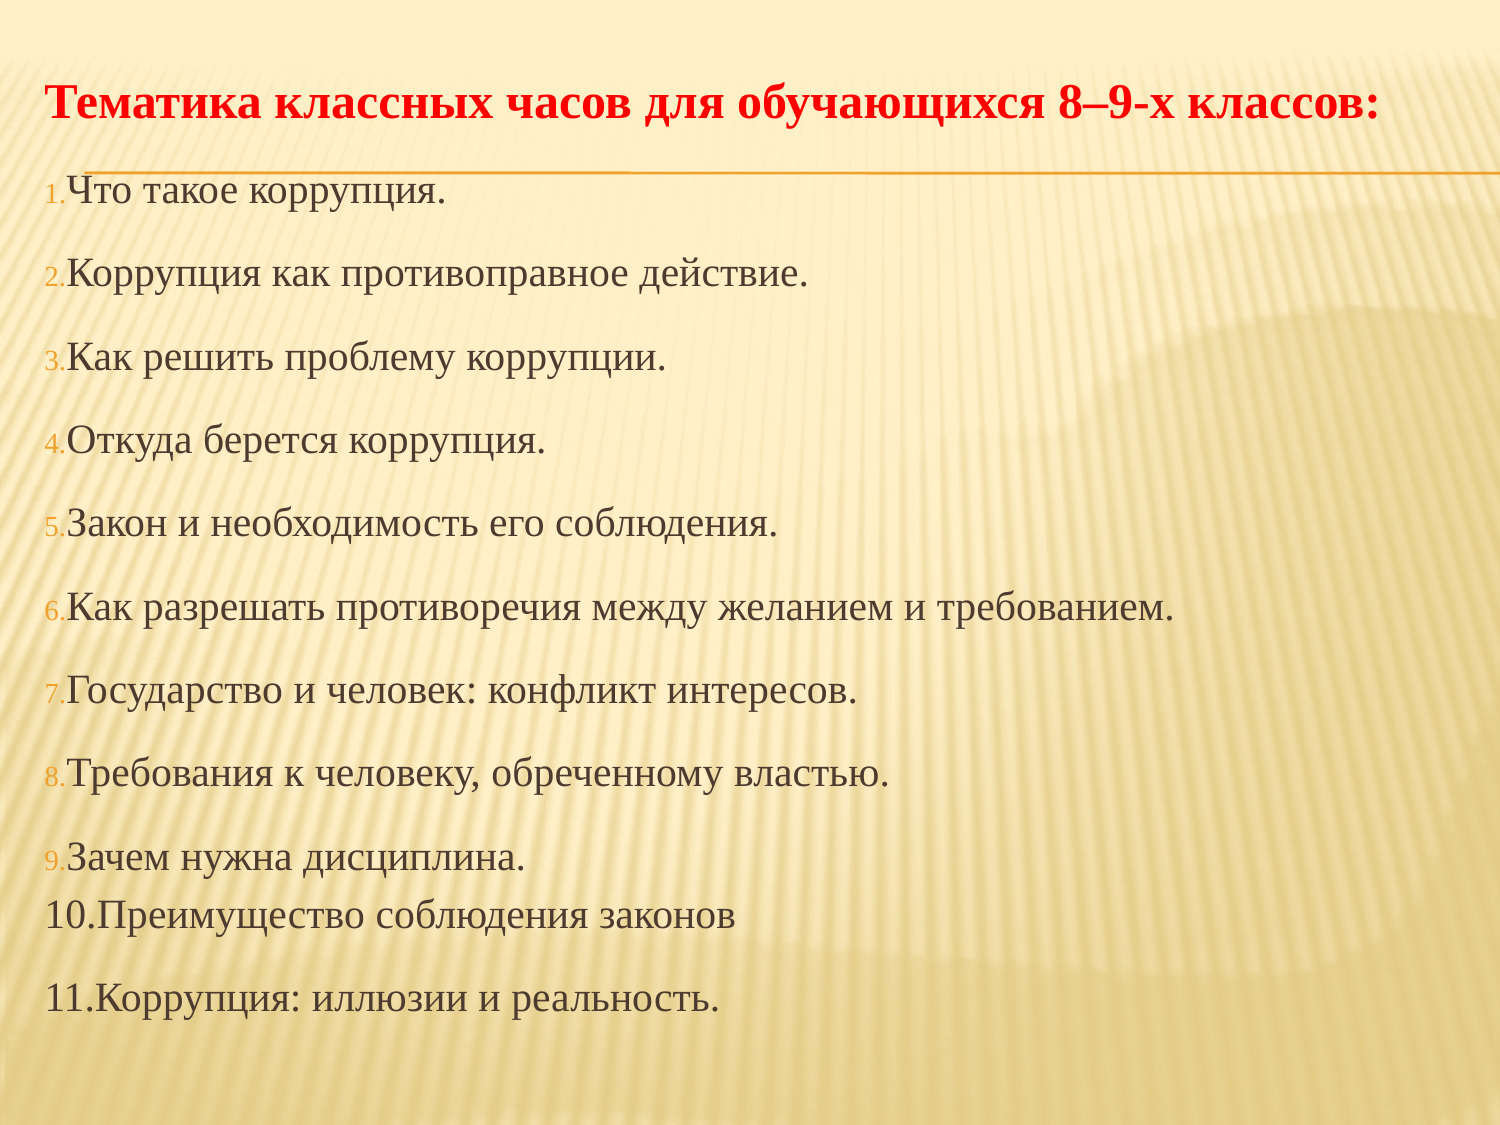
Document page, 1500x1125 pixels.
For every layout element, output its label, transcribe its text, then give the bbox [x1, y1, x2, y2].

list Тематика классных часов для обучающихся 8–9-х классов: Что такое коррупция. Коррупция как противоправное действие. Как решить проблему коррупции. Откуда берется коррупция. Закон и необходимость его соблюдения. Как разрешать противоречия между желанием и требованием. Государство и человек: конфликт интересов. Требования к человеку, обреченному властью. Зачем нужна дисциплина. 10.Преимущество соблюдения законов 11.Коррупция: иллюзии и реальность. [29, 30, 1426, 1083]
